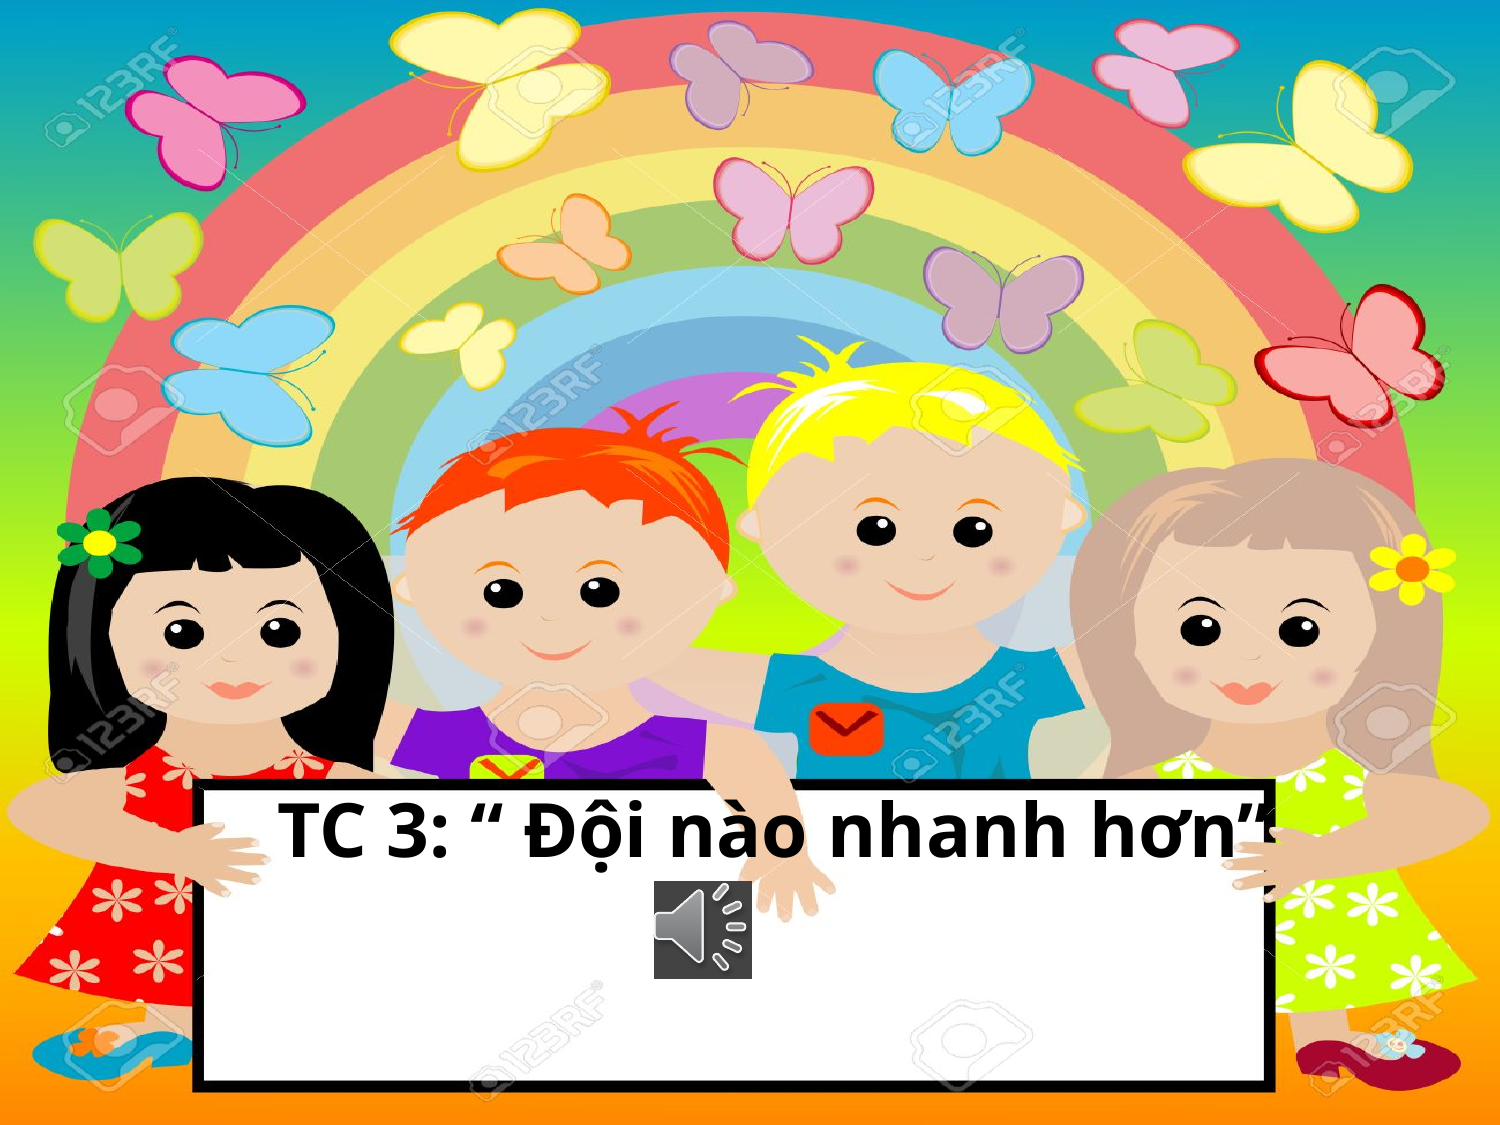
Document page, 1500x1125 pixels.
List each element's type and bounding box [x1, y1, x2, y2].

picture [652, 879, 753, 980]
list [0, 0, 1500, 1125]
